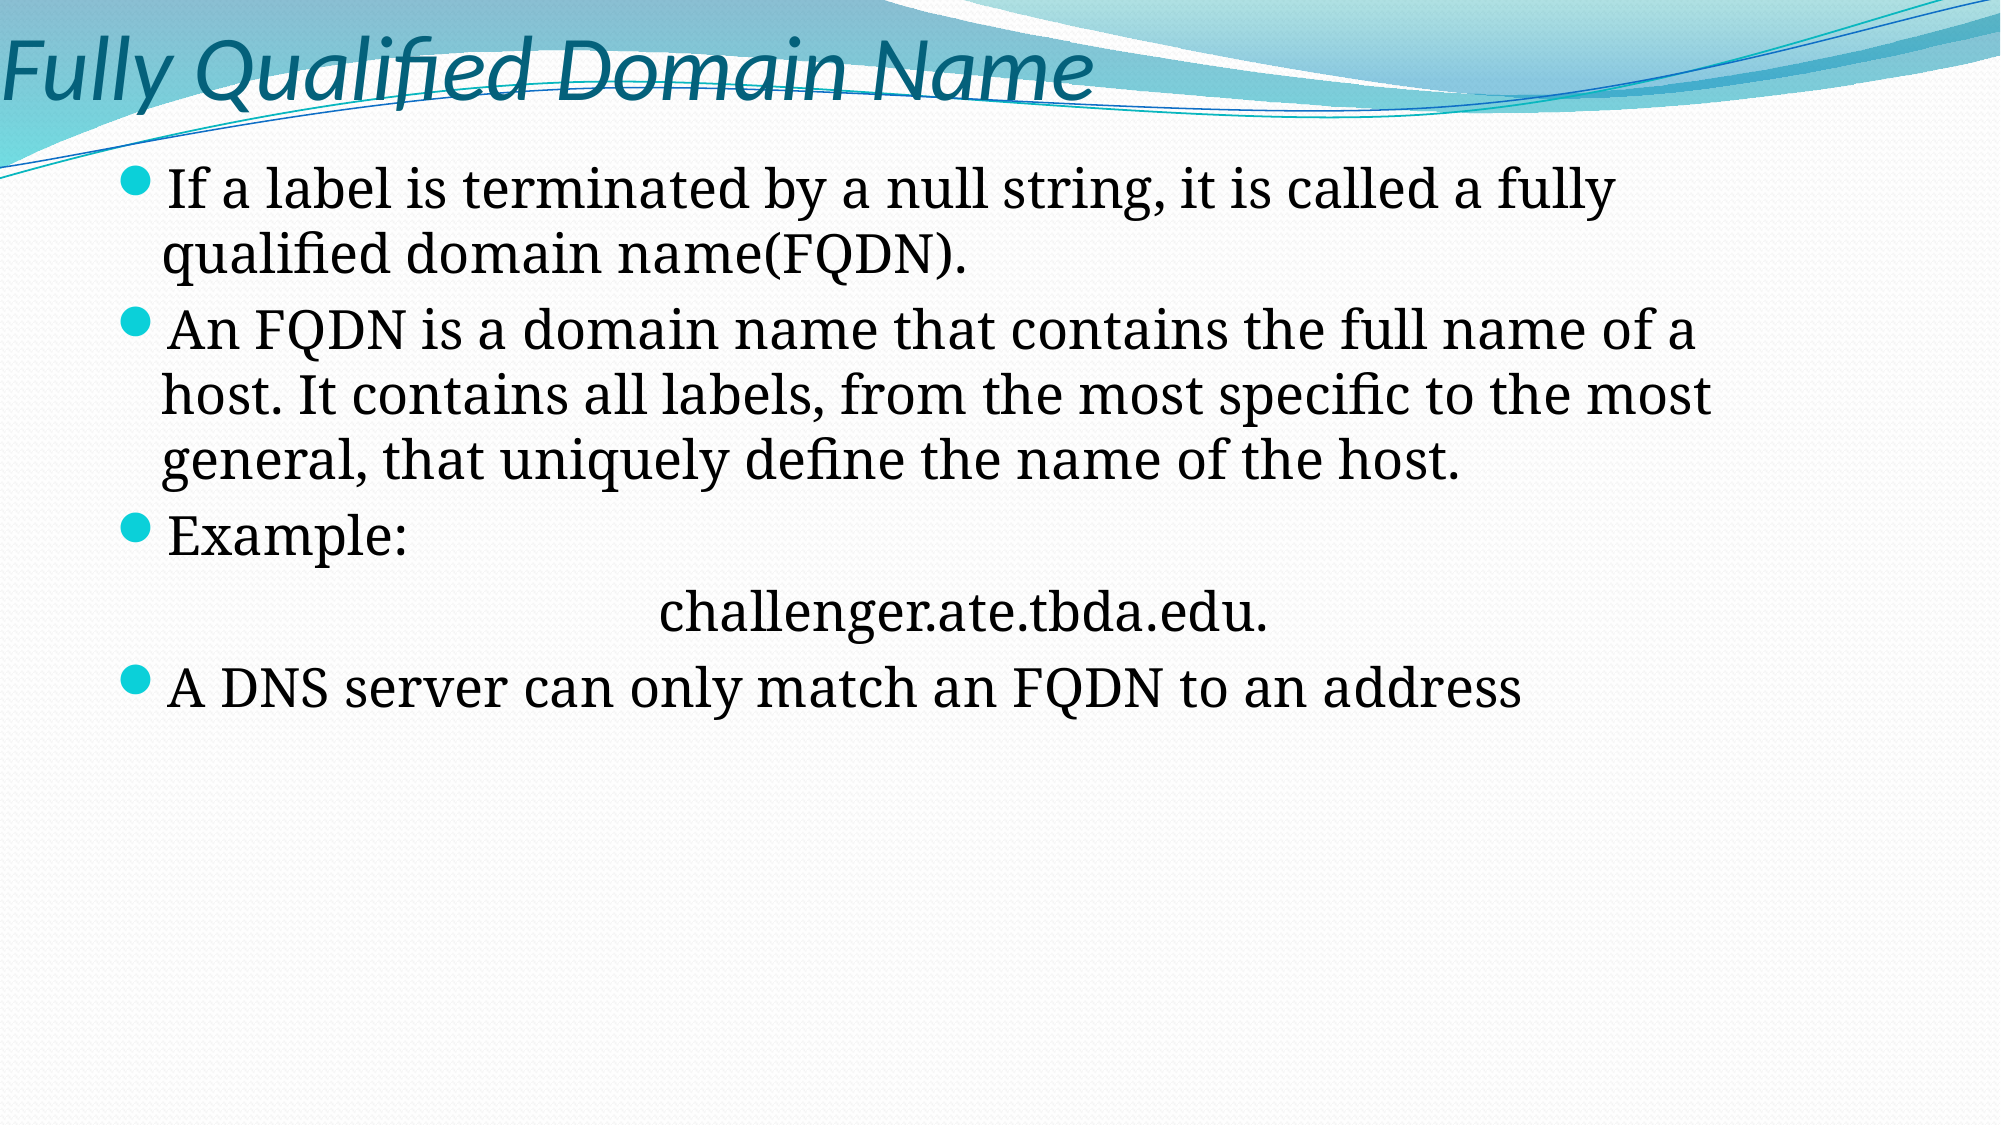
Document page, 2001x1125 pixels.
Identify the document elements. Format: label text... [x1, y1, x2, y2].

title Fully Qualified Domain Name [0, 0, 1725, 120]
list If a label is terminated by a null string, it is called a fully qualified domain name(FQDN). An FQDN is a domain name that contains the full name of a host. It contains all labels, from the most specific to the most general, that uniquely define the name of the host. Example: challenger.ate.tbda.edu. A DNS server can only match an FQDN to an address [101, 147, 1827, 861]
